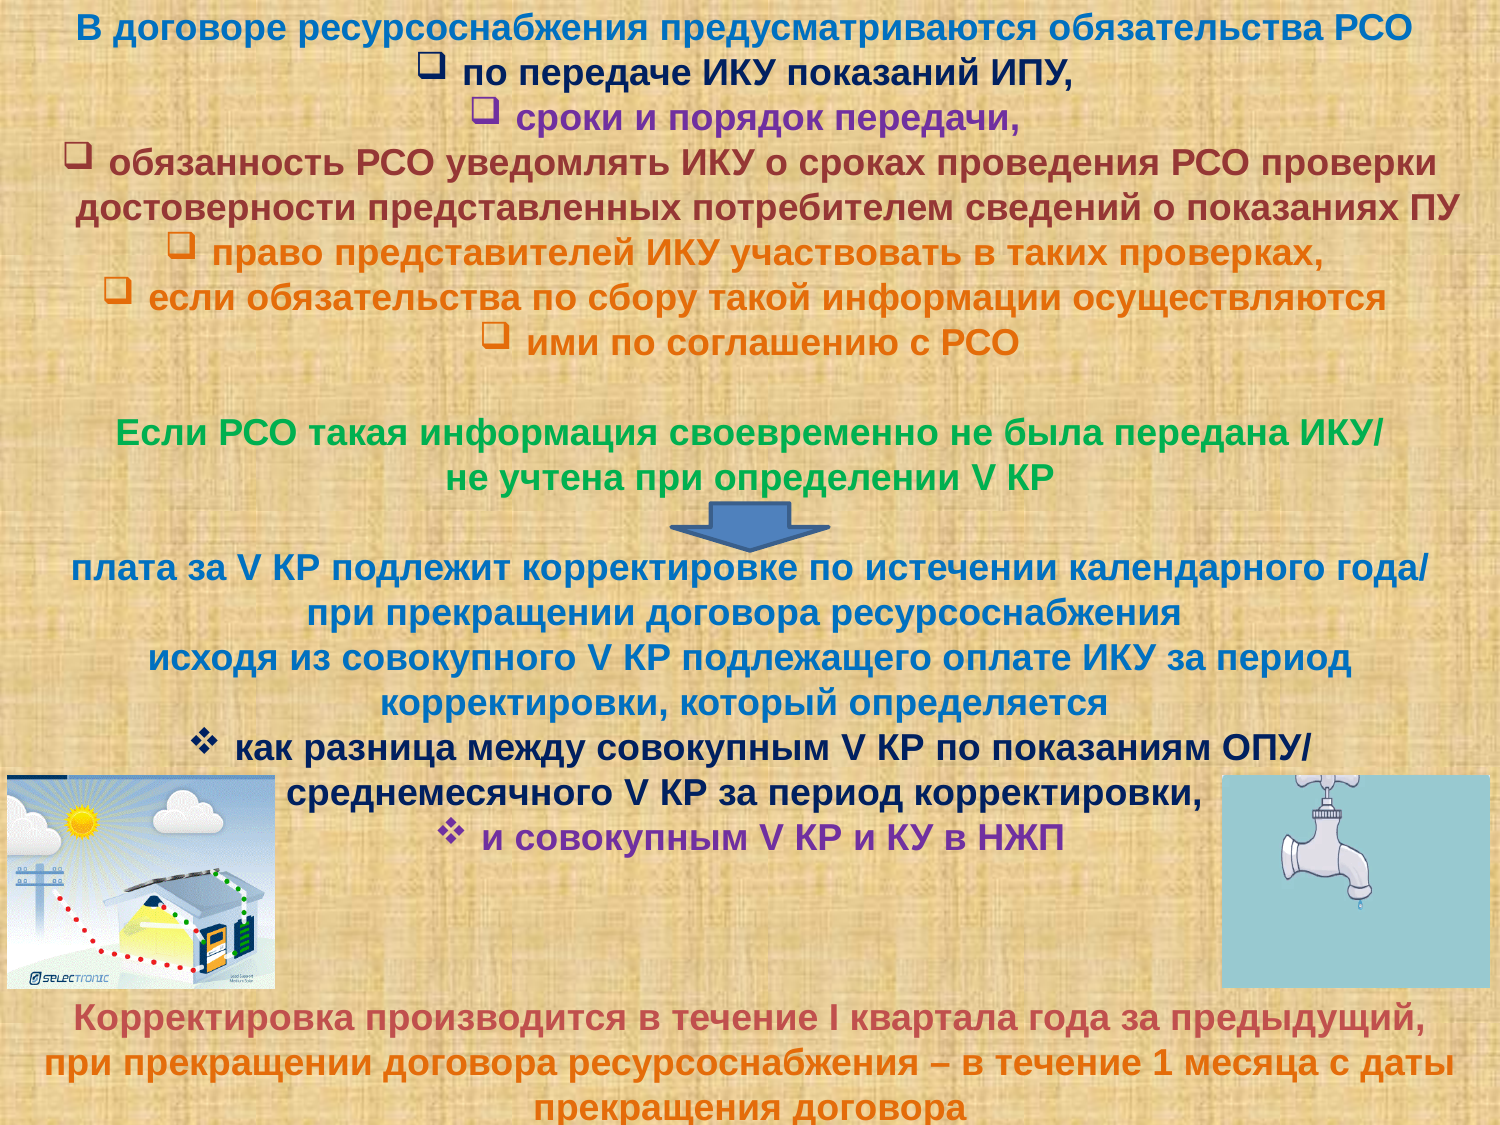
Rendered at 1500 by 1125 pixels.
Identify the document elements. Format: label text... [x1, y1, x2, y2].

picture [6, 774, 275, 989]
text_box [669, 501, 831, 553]
text_box В договоре ресурсоснабжения предусматриваются обязательства РСО по передаче ИКУ показаний ИПУ, сроки и порядок передачи, обязанность РСО уведомлять ИКУ о сроках проведения РСО проверки достоверности представленных потребителем сведений о показаниях ПУ право представителей ИКУ участвовать в таких проверках, если обязательства по сбору такой информации осуществляются ими по соглашению с РСО Если РСО такая информация своевременно не была передана ИКУ/ не учтена при определении V КР плата за V КР подлежит корректировке по истечении календарного года/ при прекращении договора ресурсоснабжения исходя из совокупного V КР подлежащего оплате ИКУ за период корректировки, который определяется как разница между совокупным V КР по показаниям ОПУ/ среднемесячного V КР за период корректировки, и совокупным V КР и КУ в НЖП Корректировка производится в течение I квартала года за предыдущий, при прекращении договора ресурсоснабжения – в течение 1 месяца с даты прекращения договора [0, 0, 1500, 1125]
picture [1222, 774, 1490, 989]
